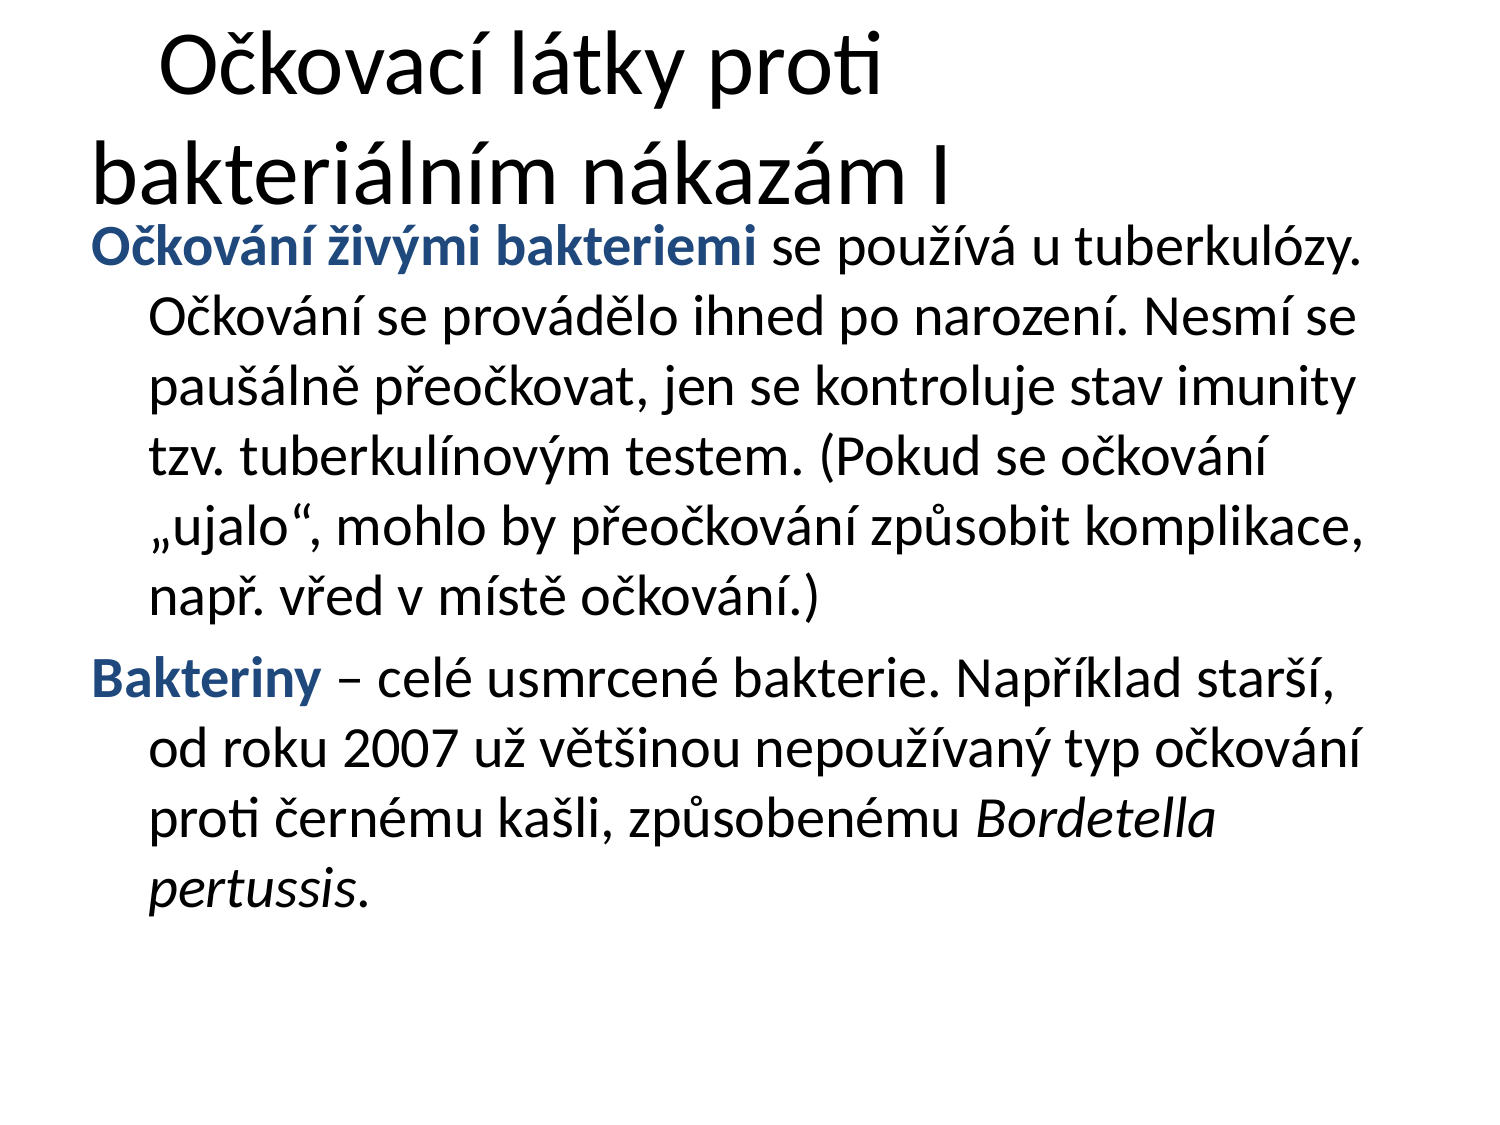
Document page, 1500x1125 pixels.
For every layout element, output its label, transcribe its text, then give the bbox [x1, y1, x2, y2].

list Očkování živými bakteriemi se používá u tuberkulózy. Očkování se provádělo ihned po narození. Nesmí se paušálně přeočkovat, jen se kontroluje stav imunity tzv. tuberkulínovým testem. (Pokud se očkování „ujalo“, mohlo by přeočkování způsobit komplikace, např. vřed v místě očkování.) Bakteriny – celé usmrcené bakterie. Například starší, od roku 2007 už většinou nepoužívaný typ očkování proti černému kašli, způsobenému Bordetella pertussis. [76, 200, 1412, 1125]
title Očkovací látky proti bakteriálním nákazám I [53, 24, 991, 200]
